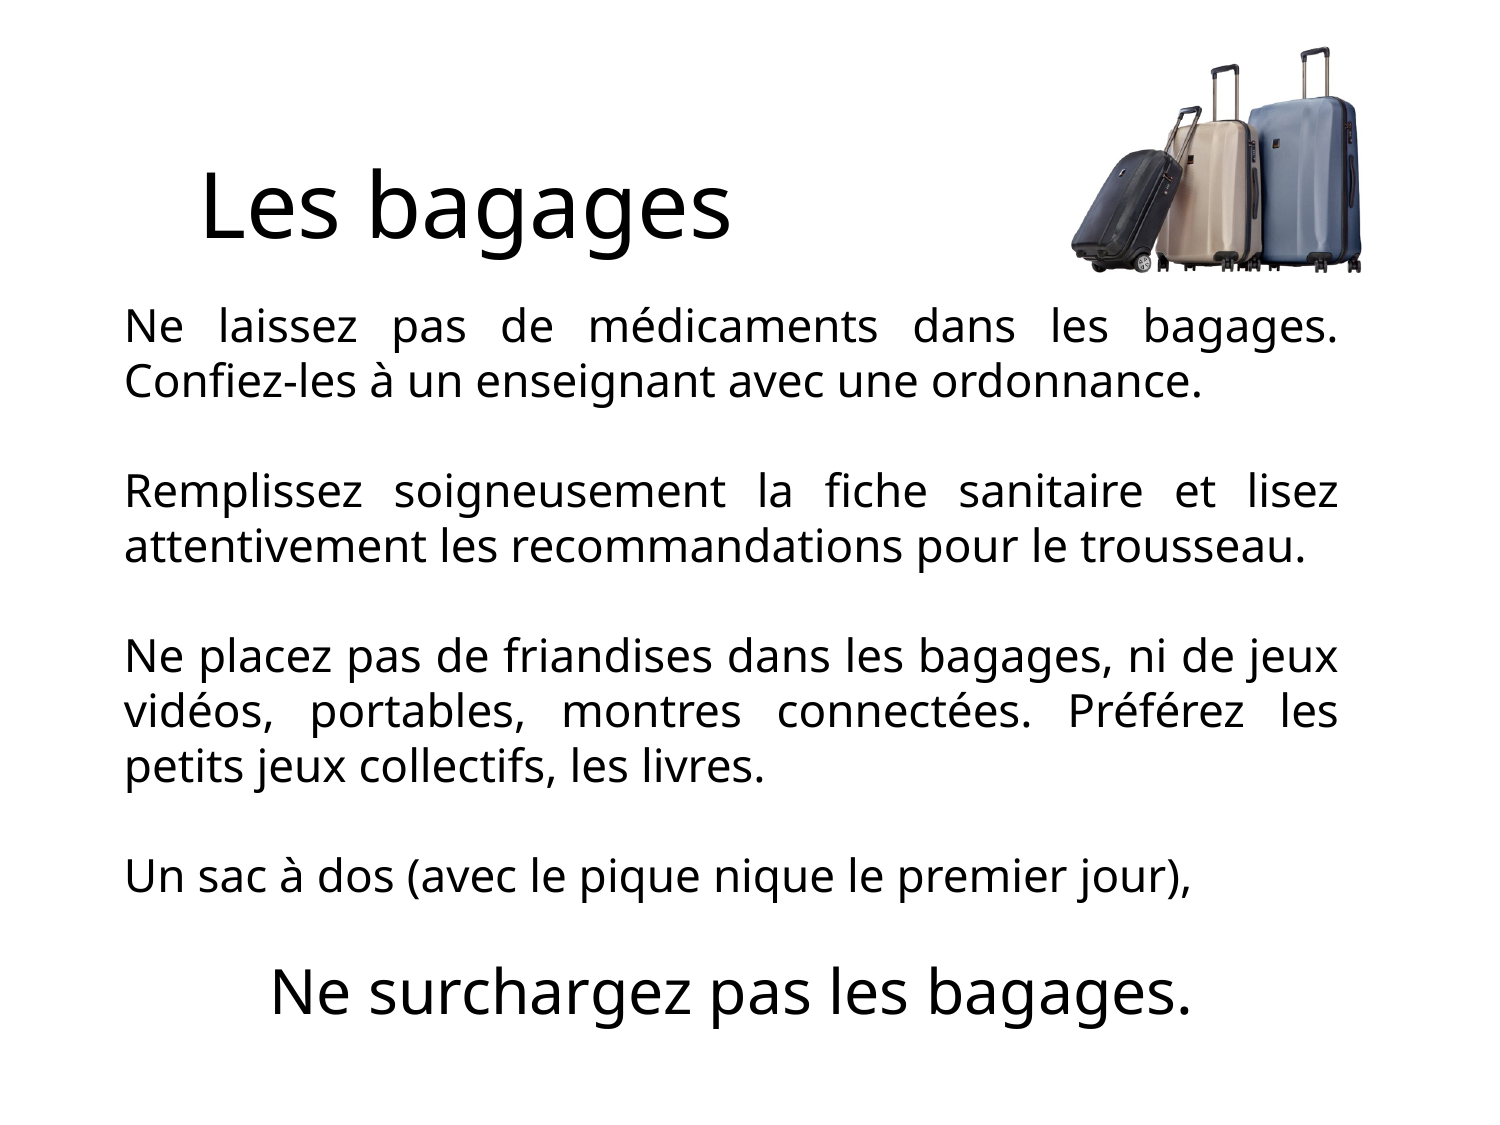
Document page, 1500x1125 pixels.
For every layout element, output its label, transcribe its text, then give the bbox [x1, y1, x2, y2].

text_box Ne laissez pas de médicaments dans les bagages. Confiez-les à un enseignant avec une ordonnance. Remplissez soigneusement la fiche sanitaire et lisez attentivement les recommandations pour le trousseau. Ne placez pas de friandises dans les bagages, ni de jeux vidéos, portables, montres connectées. Préférez les petits jeux collectifs, les livres. Un sac à dos (avec le pique nique le premier jour), Ne surchargez pas les bagages. [108, 289, 1355, 1035]
text_box Les bagages [0, 81, 1063, 323]
picture [1068, 20, 1366, 290]
